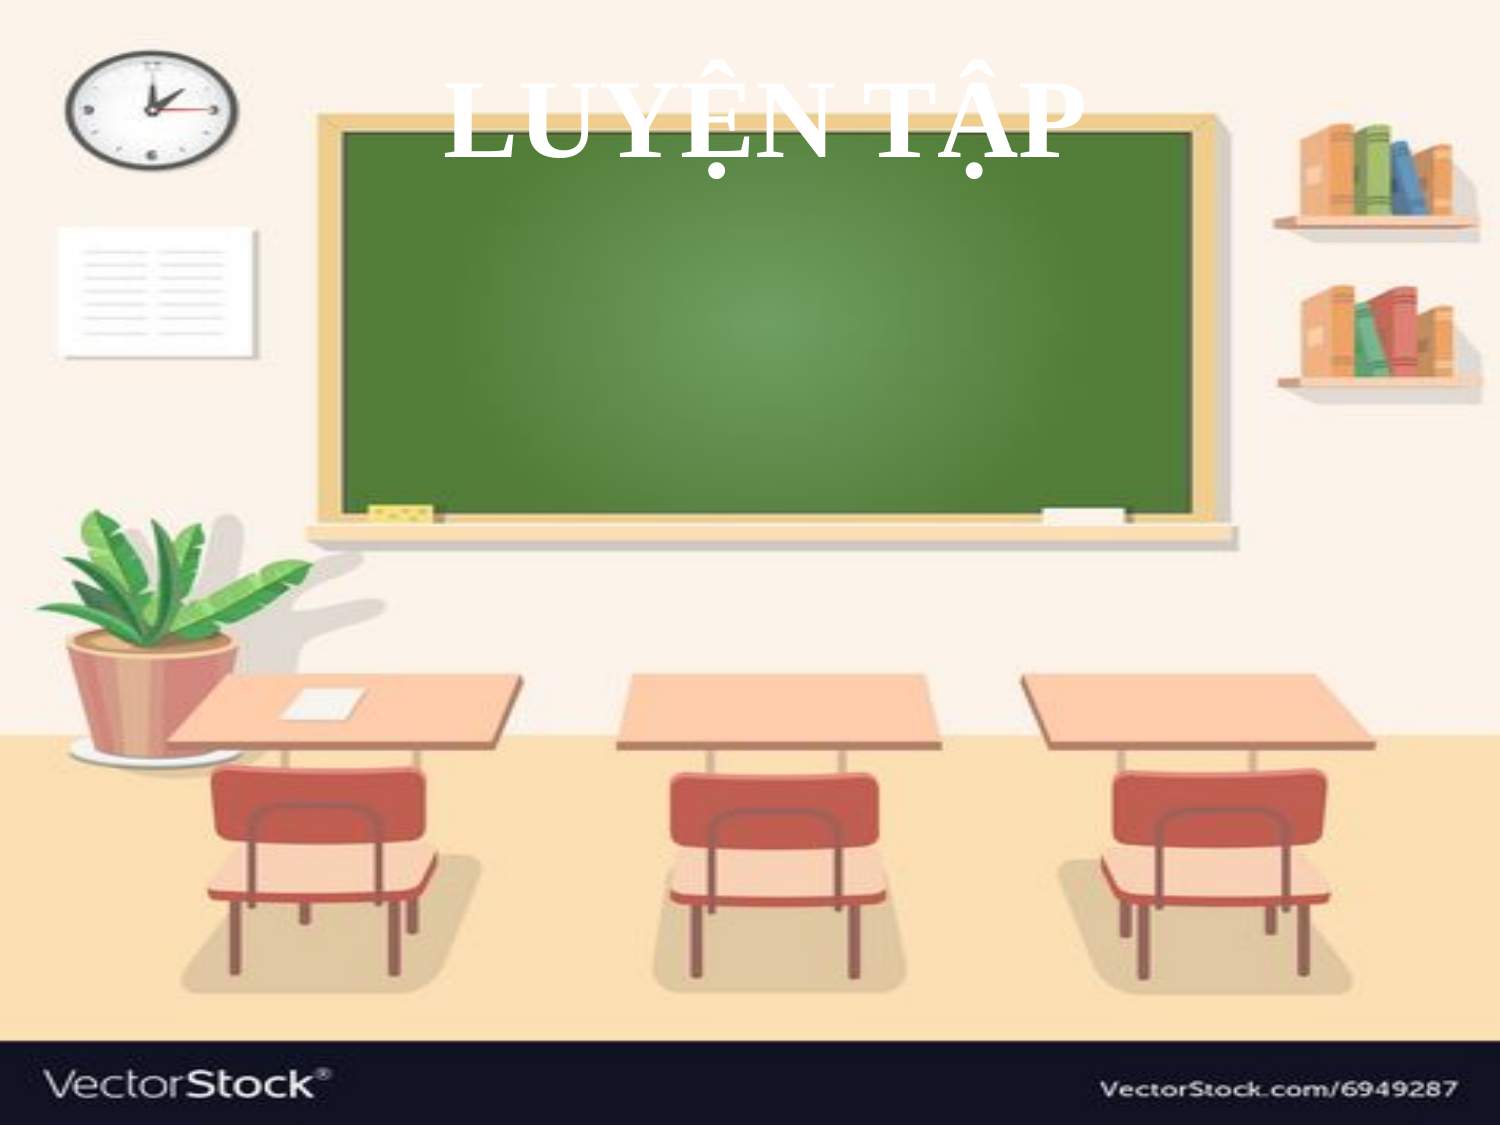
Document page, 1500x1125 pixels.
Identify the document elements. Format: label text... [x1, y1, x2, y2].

text_box LUYỆN TẬP [428, 37, 1103, 188]
picture [0, 0, 1500, 1125]
